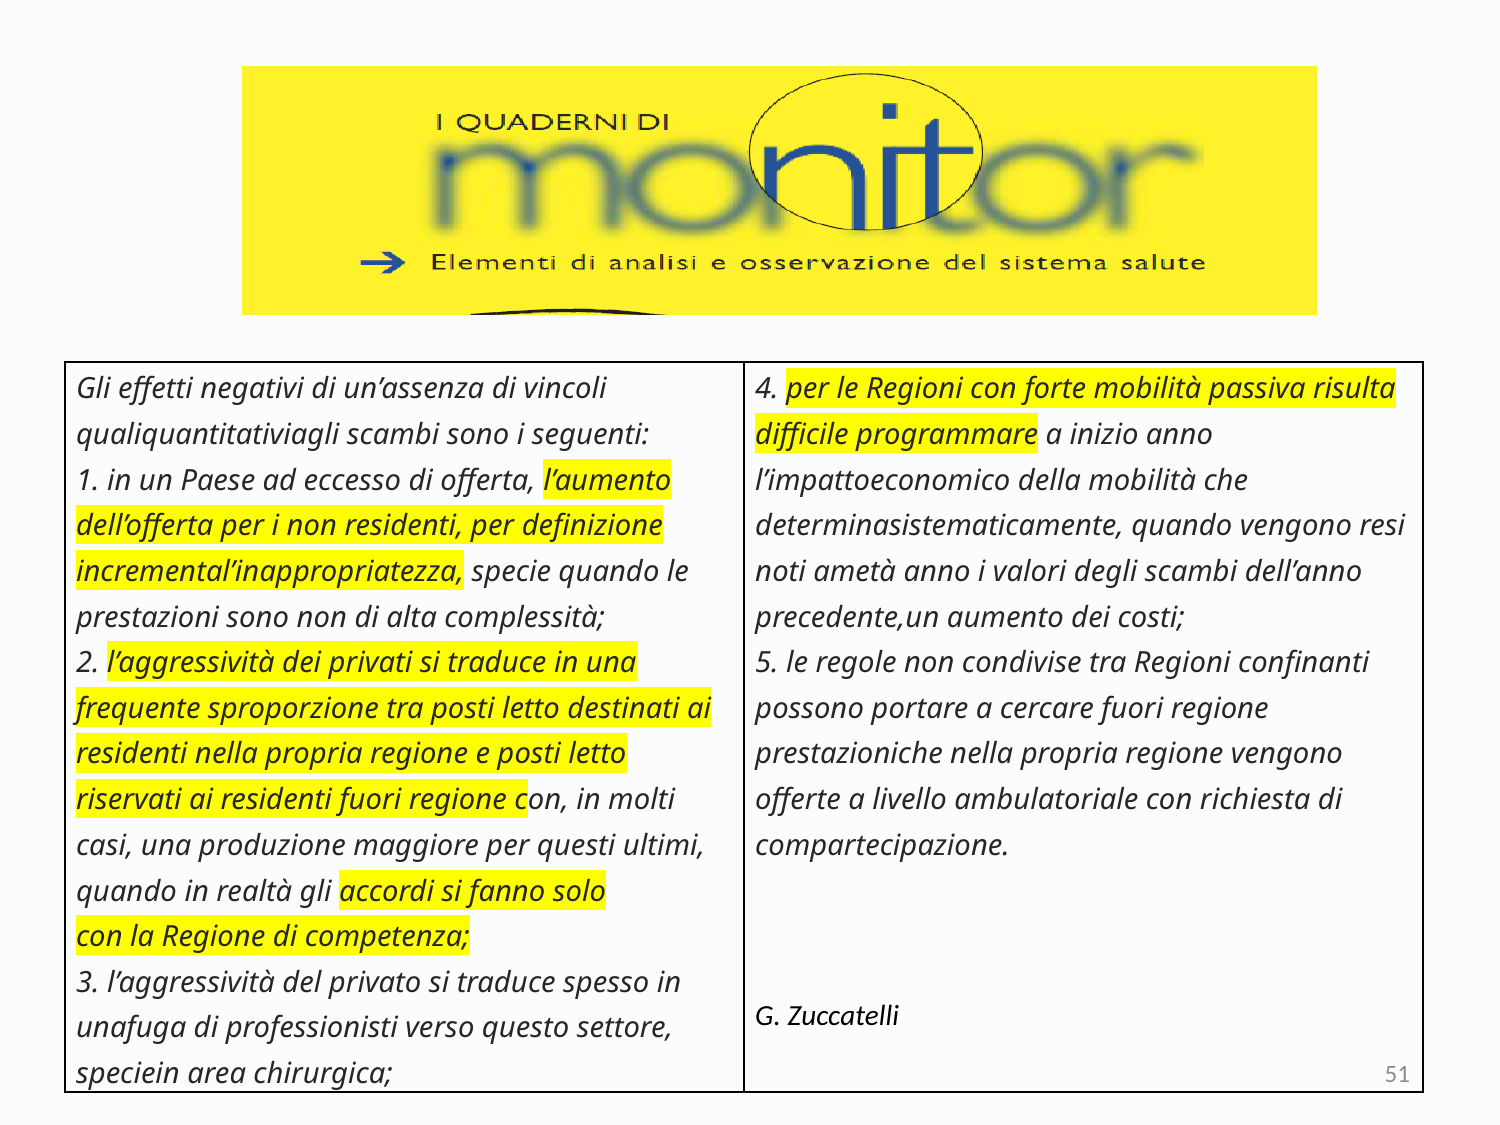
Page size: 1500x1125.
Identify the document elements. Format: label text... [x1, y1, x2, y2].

table_header Gli effetti negativi di un’assenza di vincoli qualiquantitativiagli scambi sono i seguenti: 1. in un Paese ad eccesso di offerta, l’aumento dell’offerta per i non residenti, per definizione incremental’inappropriatezza, specie quando le prestazioni sono non di alta complessità; 2. l’aggressività dei privati si traduce in una frequente sproporzione tra posti letto destinati ai residenti nella propria regione e posti letto riservati ai residenti fuori regione con, in molti casi, una produzione maggiore per questi ultimi, quando in realtà gli accordi si fanno solo con la Regione di competenza; 3. l’aggressività del privato si traduce spesso in unafuga di professionisti verso questo settore, speciein area chirurgica; [66, 363, 743, 1091]
picture [241, 66, 1318, 315]
slide_number 51 [1074, 1042, 1425, 1103]
table_header 4. per le Regioni con forte mobilità passiva risulta difficile programmare a inizio anno l’impattoeconomico della mobilità che determinasistematicamente, quando vengono resi noti ametà anno i valori degli scambi dell’anno precedente,un aumento dei costi; 5. le regole non condivise tra Regioni confinanti possono portare a cercare fuori regione prestazioniche nella propria regione vengono offerte a livello ambulatoriale con richiesta di compartecipazione. G. Zuccatelli [745, 363, 1422, 1091]
